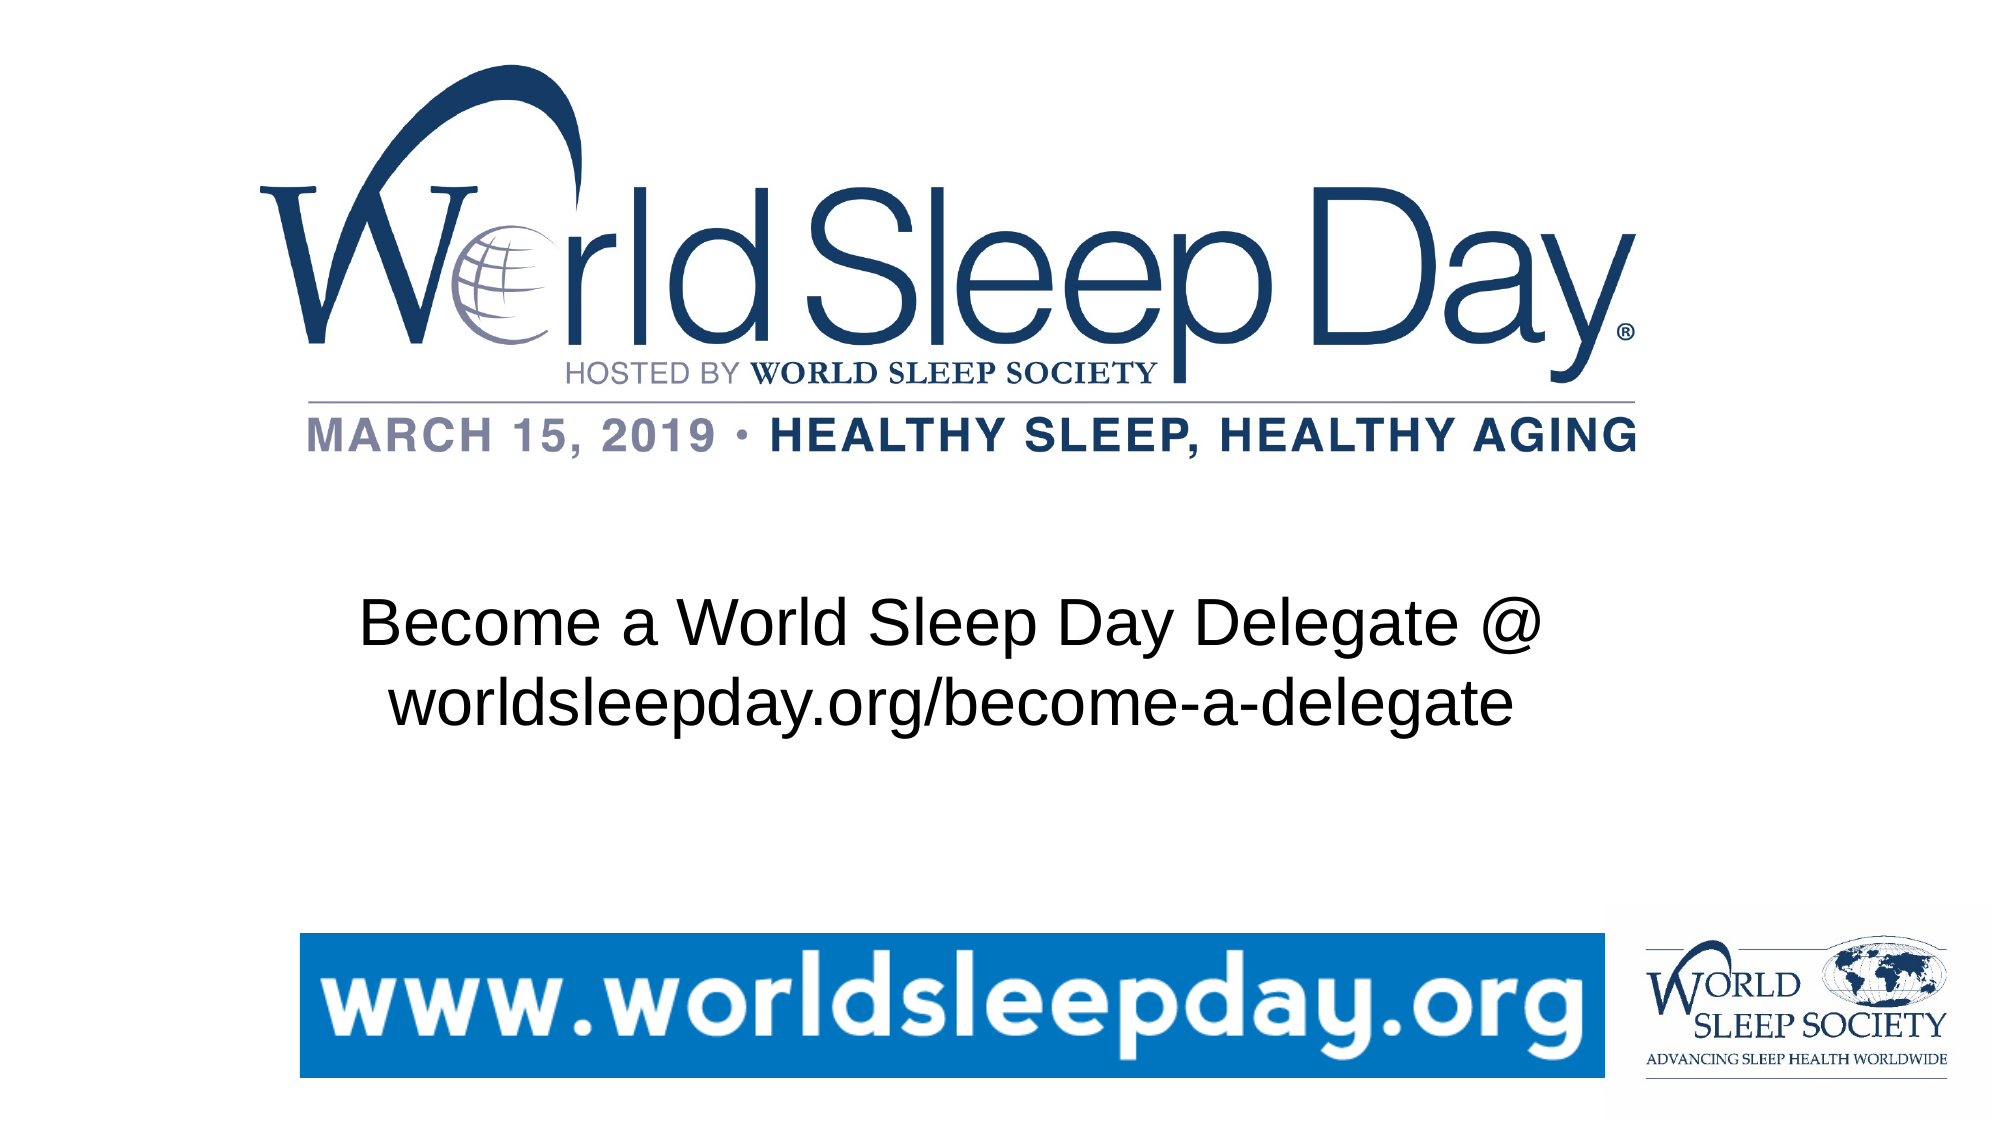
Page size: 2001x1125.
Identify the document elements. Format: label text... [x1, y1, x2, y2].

text_box Become a World Sleep Day Delegate @ worldsleepday.org/become-a-delegate [93, 571, 1813, 827]
picture [299, 903, 1991, 1121]
picture [220, 46, 1686, 516]
